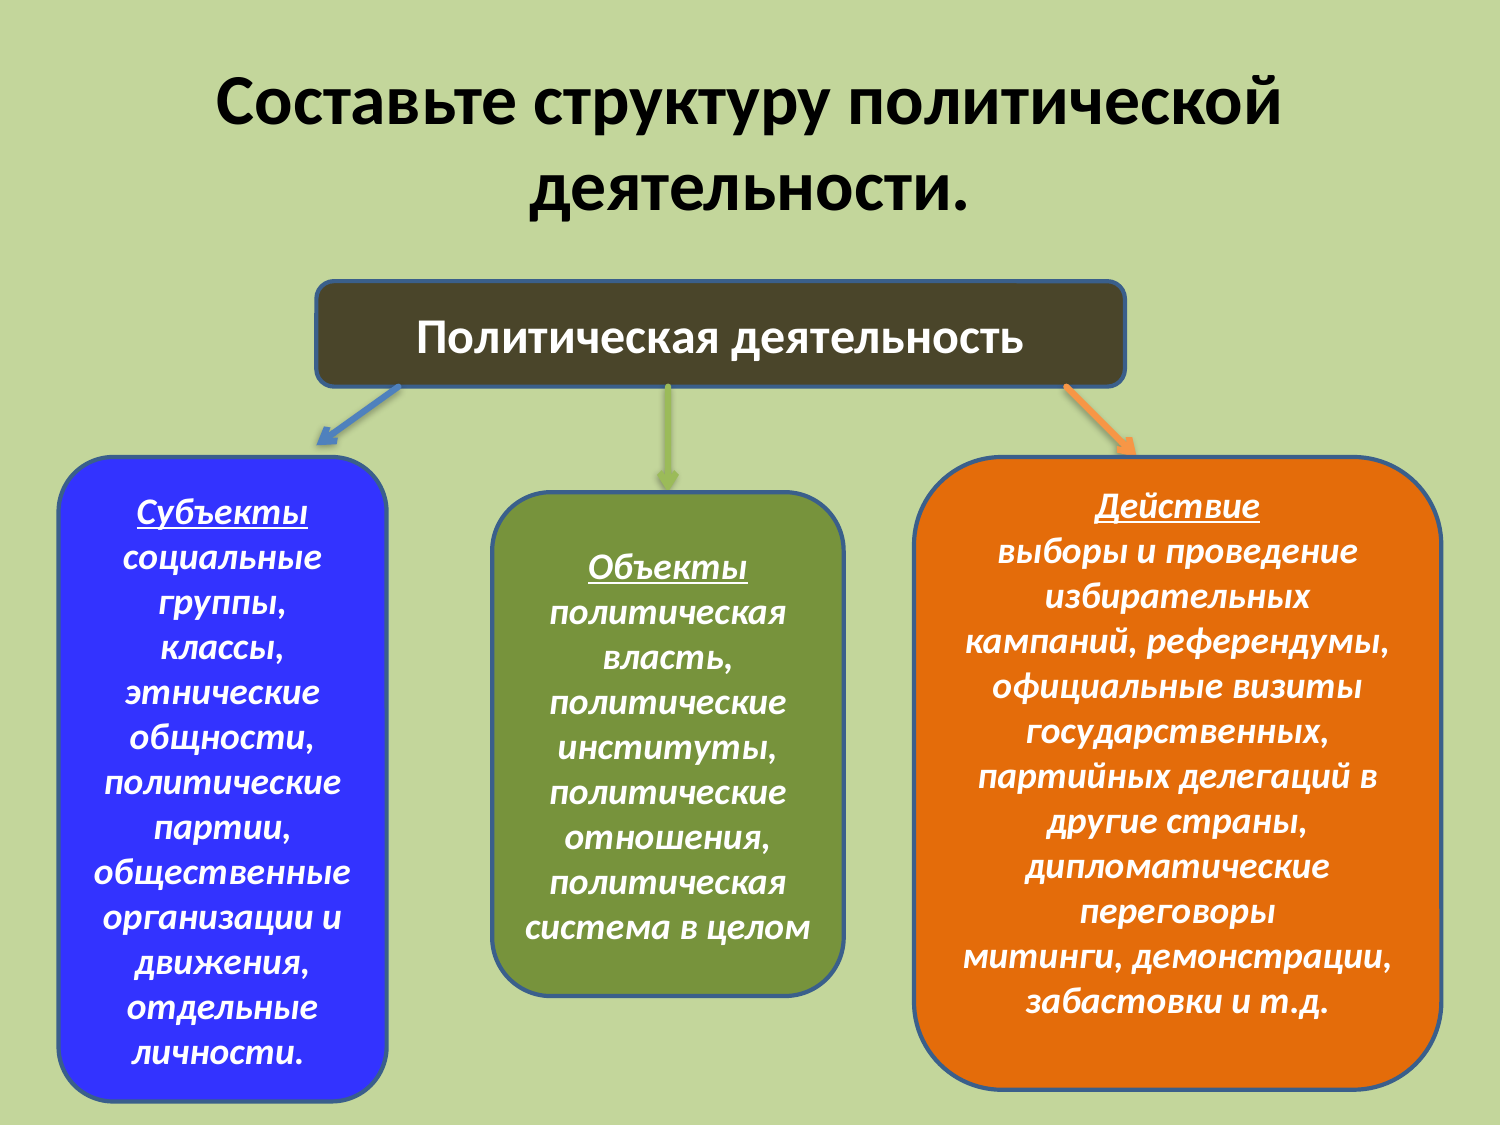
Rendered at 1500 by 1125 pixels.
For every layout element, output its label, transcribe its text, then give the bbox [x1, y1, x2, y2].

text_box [1066, 386, 1137, 458]
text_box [316, 386, 399, 446]
title Составьте структуру политической деятельности. [75, 45, 1425, 233]
text_box Политическая деятельность [314, 279, 1128, 389]
text_box Субъекты социальные группы, классы, этнические общности, политические партии, общественные организации и движения, отдельные личности. [56, 454, 389, 1104]
text_box Объекты политическая власть, политические институты, политические отношения, политическая система в целом [490, 490, 846, 999]
text_box Действие выборы и проведение избирательных кампаний, референдумы, официальные визиты государственных, партийных делегаций в другие страны, дипломатические переговоры митинги, демонстрации, забастовки и т.д. [911, 454, 1444, 1092]
